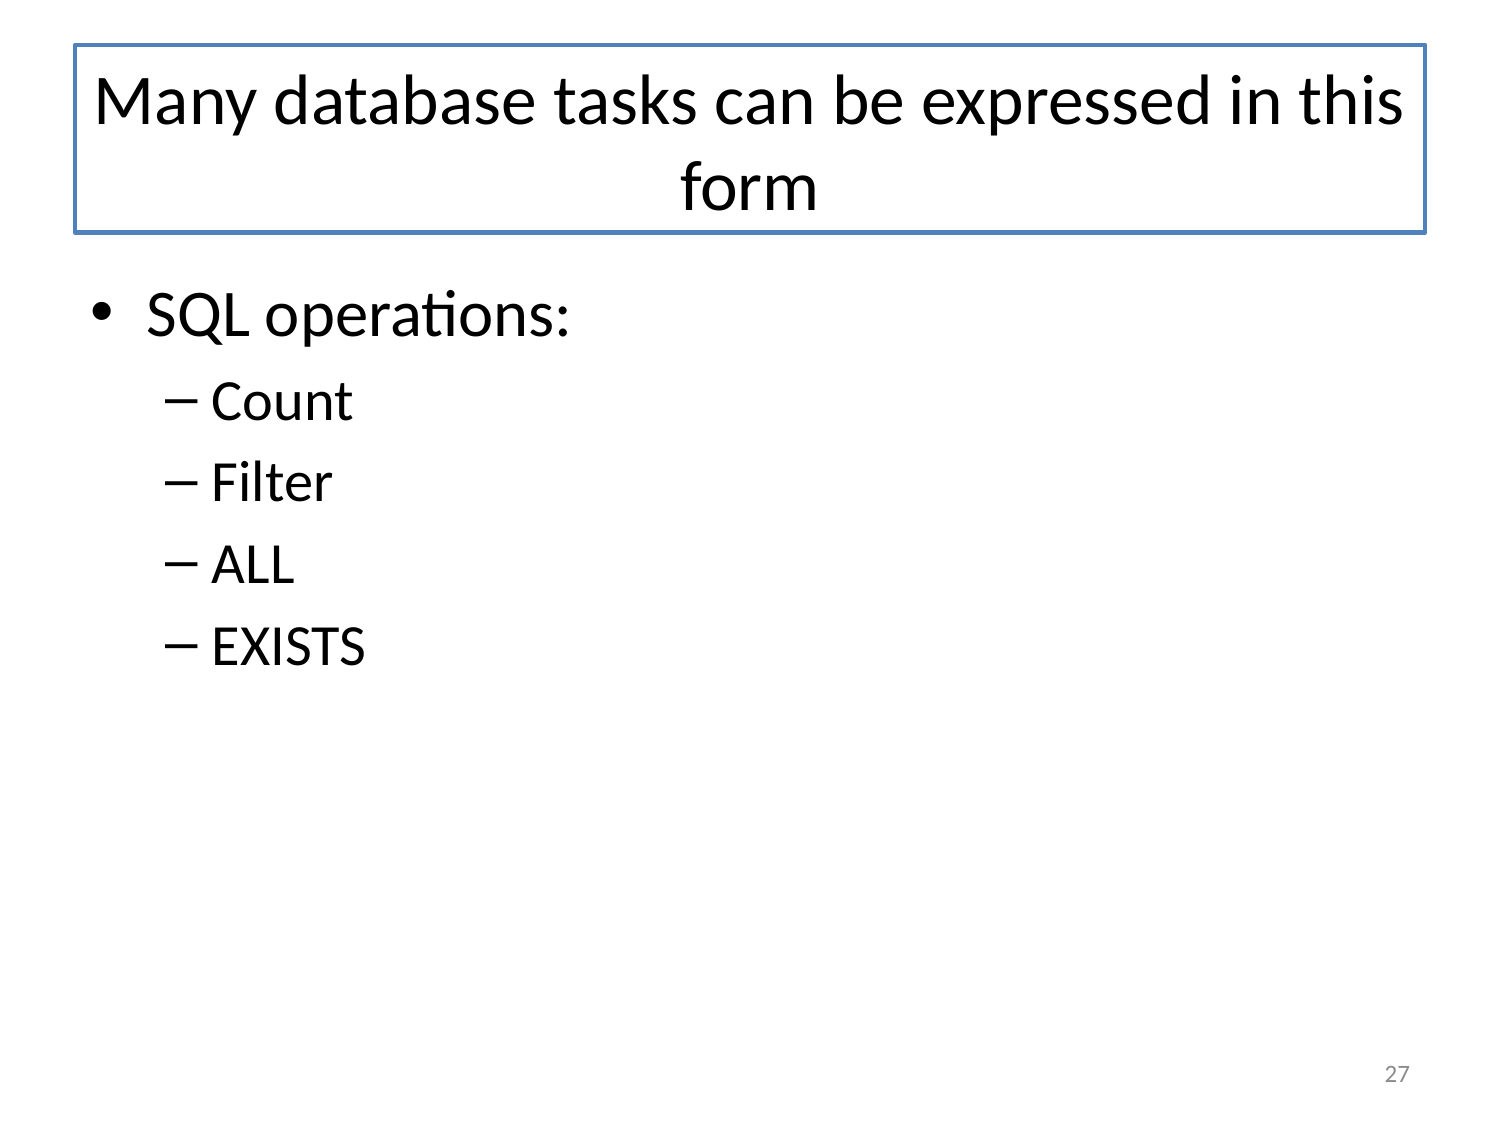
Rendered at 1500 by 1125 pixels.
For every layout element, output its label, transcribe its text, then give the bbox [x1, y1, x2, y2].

title Many database tasks can be expressed in this form [73, 43, 1427, 235]
slide_number 27 [1074, 1042, 1425, 1103]
list SQL operations: Count Filter ALL EXISTS [75, 262, 1425, 1005]
